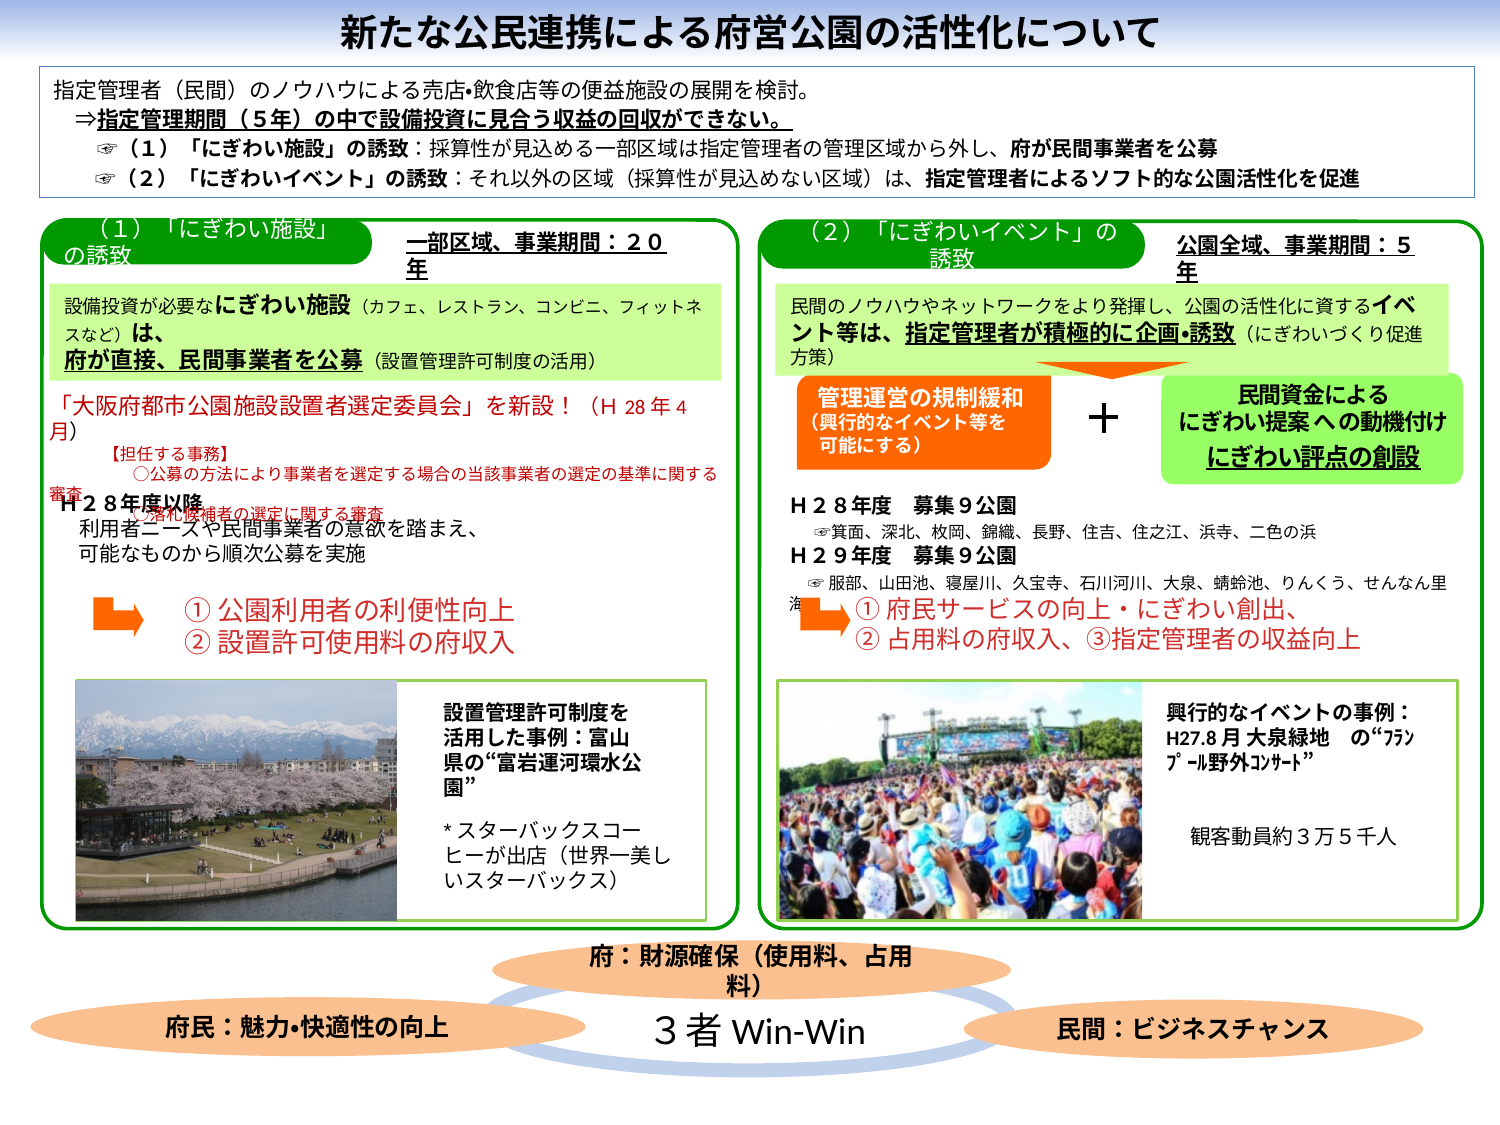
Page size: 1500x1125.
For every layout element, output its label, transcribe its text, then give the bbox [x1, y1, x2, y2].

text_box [1160, 372, 1467, 485]
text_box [785, 374, 1057, 470]
text_box ①公園利用者の利便性向上 ②設置許可使用料の府収入 [169, 585, 626, 666]
text_box 一部区域、事業期間：２０年 [391, 221, 703, 283]
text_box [398, 680, 707, 922]
text_box 新たな公民連携による府営公園の活性化について [0, 0, 1500, 61]
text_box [1088, 402, 1119, 433]
text_box （１）「にぎわい施設」の誘致 [40, 217, 375, 267]
text_box 民間のノウハウやネットワークをより発揮し、公園の活性化に資するイベント等は、指定管理者が積極的に企画・誘致（にぎわいづくり促進方策） [775, 283, 1449, 376]
text_box 「大阪府都市公園施設設置者選定委員会」を新設！（Ｈ28年4月） 【担任する事務】 ○公募の方法により事業者を選定する場合の当該事業者の選定の基準に関する審査 ○落札候補者の選定に関する審査 [34, 383, 738, 556]
text_box ①府民サービスの向上・にぎわい創出、 ②占用料の府収入、③指定管理者の収益向上 [840, 621, 1449, 661]
text_box [39, 217, 740, 931]
picture [76, 680, 397, 921]
text_box 指定管理者（民間）のノウハウによる売店・飲食店等の便益施設の展開を検討。 ⇒指定管理期間（５年）の中で設備投資に見合う収益の回収ができない。 ☞（１）「にぎわい施設」の誘致：採算性が見込める一部区域は指定管理者の管理区域から外し、府が民間事業者を公募 ☞（２）「にぎわいイベント」の誘致：それ以外の区域（採算性が見込めない区域）は、指定管理者によるソフト的な公園活性化を促進 [39, 66, 1475, 198]
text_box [777, 678, 1458, 922]
text_box [798, 595, 853, 640]
text_box Ｈ２８年度以降 利用者ニーズや民間事業者の意欲を踏まえ、 可能なものから順次公募を実施 [43, 556, 737, 573]
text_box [30, 940, 1424, 1071]
text_box Ｈ２８年度 募集９公園 ☞箕面、深北、枚岡、錦織、長野、住吉、住之江、浜寺、二色の浜 Ｈ２９年度 募集９公園 ☞服部、山田池、寝屋川、久宝寺、石川河川、大泉、蜻蛉池、りんくう、せんなん里海 [774, 485, 1466, 621]
text_box 公園全域、事業期間：５年 [1161, 223, 1438, 283]
text_box [757, 219, 1485, 931]
text_box [91, 595, 146, 640]
text_box [1032, 359, 1192, 382]
text_box （２）「にぎわいイベント」の誘致 [758, 219, 1147, 271]
text_box 設備投資が必要なにぎわい施設（カフェ、レストラン、コンビニ、フィットネスなど）は、 府が直接、民間事業者を公募（設置管理許可制度の活用） [49, 283, 722, 381]
